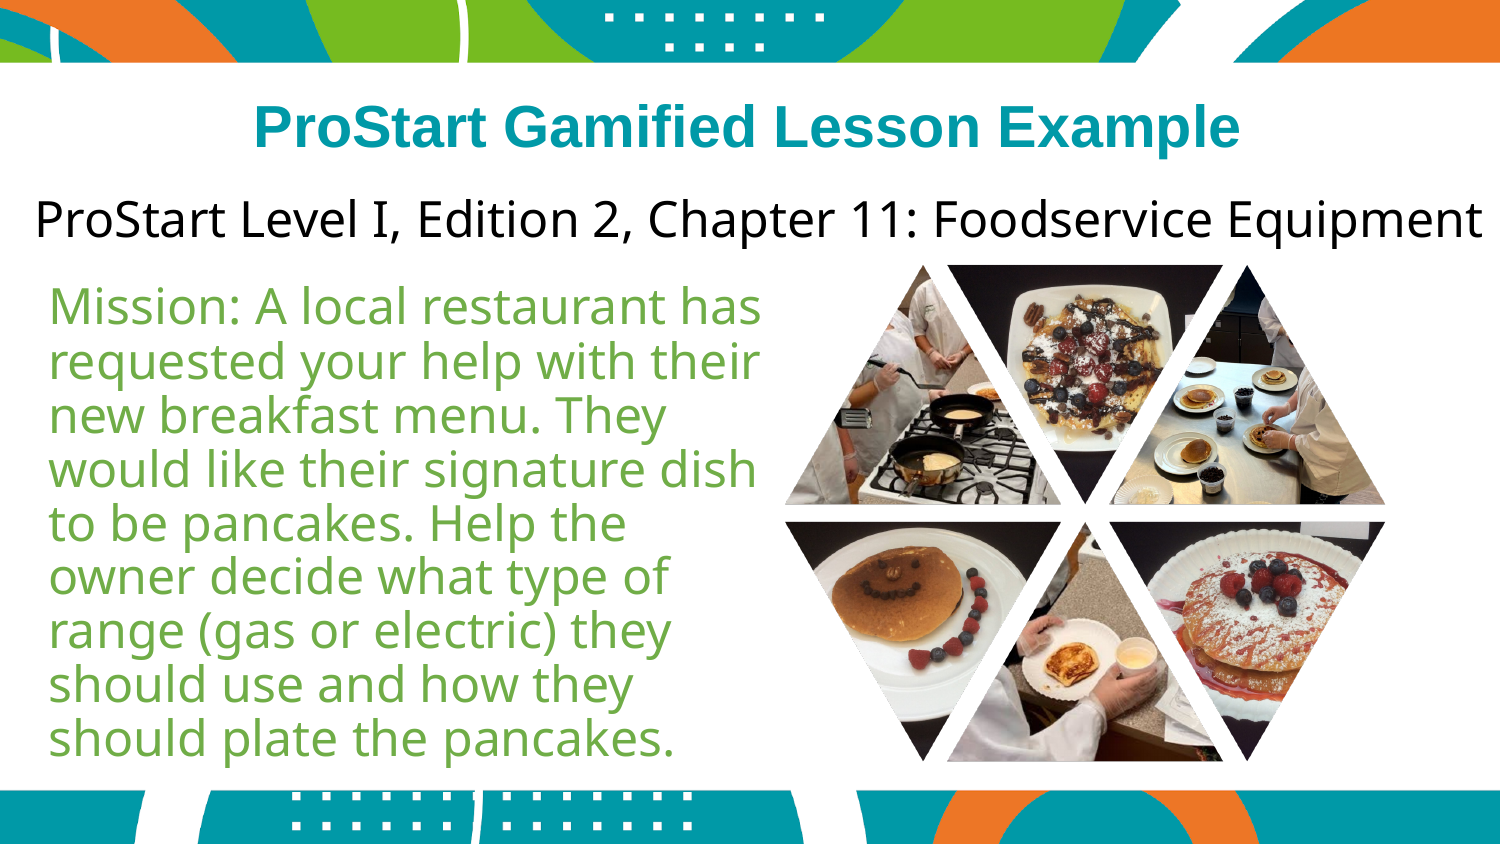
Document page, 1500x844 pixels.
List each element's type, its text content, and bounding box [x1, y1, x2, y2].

picture [0, 234, 1500, 844]
list Mission: A local restaurant has requested your help with their new breakfast menu. They would like their signature dish to be pancakes. Help the owner decide what type of range (gas or electric) they should use and how they should plate the pancakes. [33, 274, 786, 844]
title ProStart Gamified Lesson Example [36, 89, 1461, 167]
list ProStart Level I, Edition 2, Chapter 11: Foodservice Equipment [0, 186, 1500, 248]
picture [0, 0, 1500, 186]
